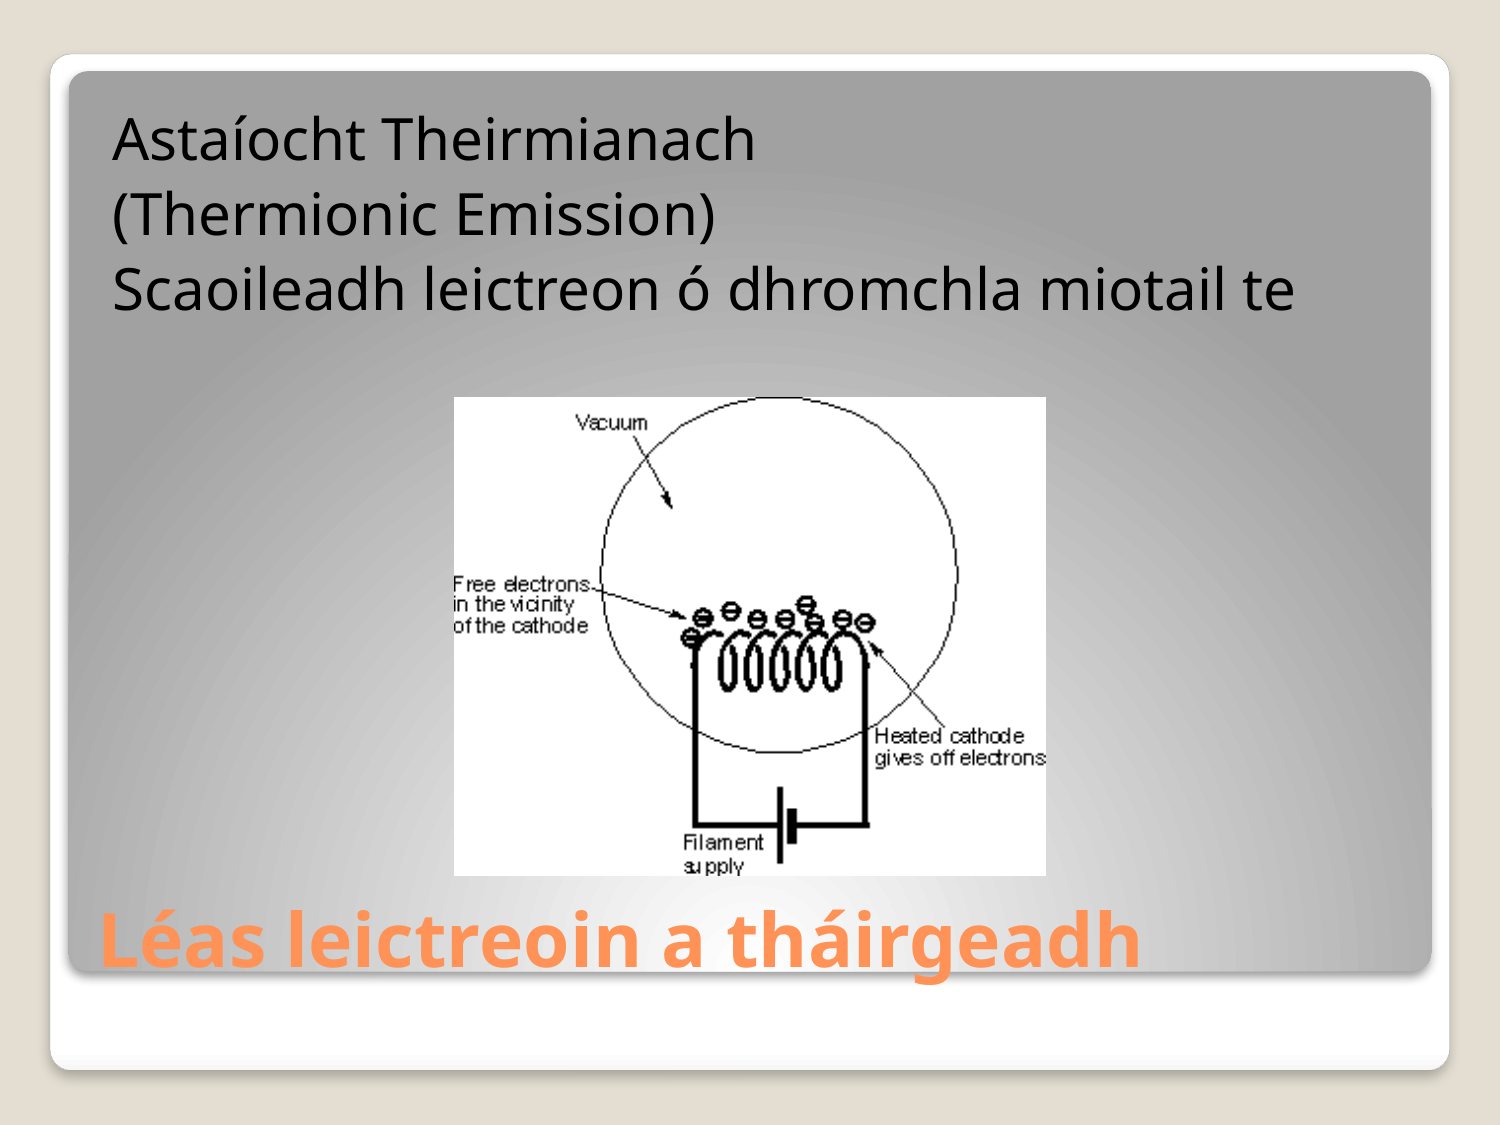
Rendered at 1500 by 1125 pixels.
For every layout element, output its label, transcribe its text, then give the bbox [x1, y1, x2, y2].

picture [454, 396, 1046, 876]
title Léas leictreoin a tháirgeadh [82, 817, 1425, 990]
list Astaíocht Theirmianach (Thermionic Emission) Scaoileadh leictreon ó dhromchla miotail te [82, 86, 1425, 774]
